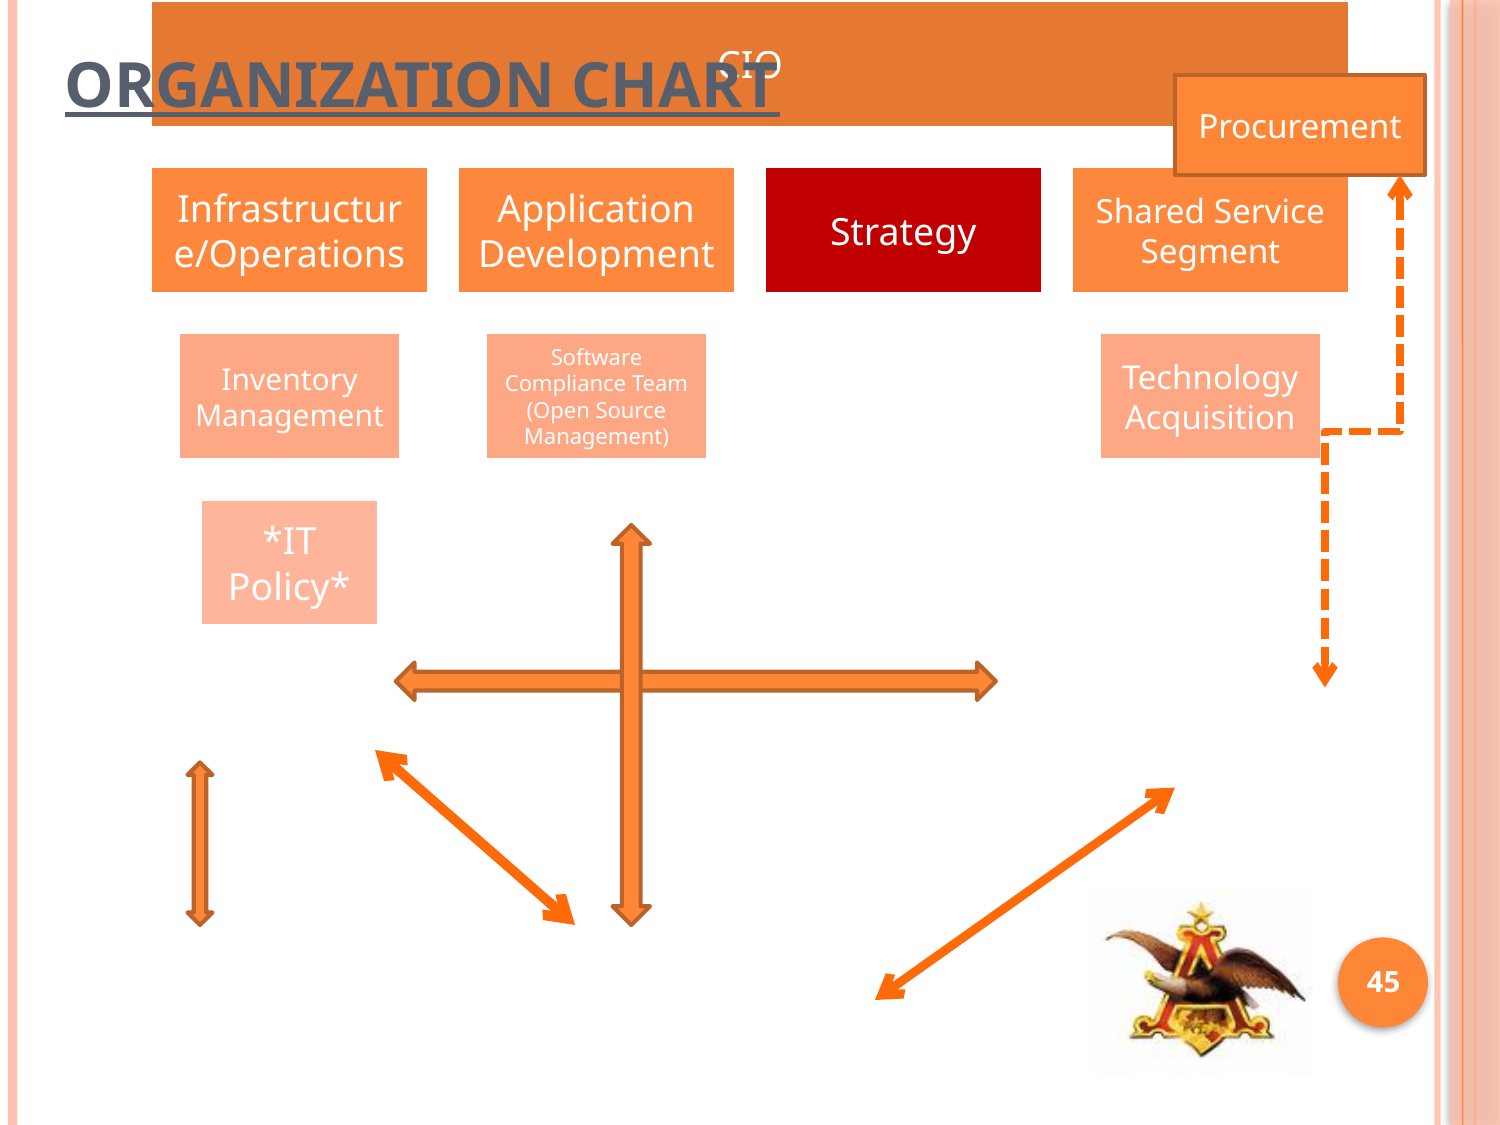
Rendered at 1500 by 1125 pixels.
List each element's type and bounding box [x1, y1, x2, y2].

picture [1086, 886, 1313, 1076]
text_box [0, 0, 1500, 1125]
text_box [374, 749, 576, 926]
text_box [874, 786, 1176, 1001]
text_box [1105, 393, 1500, 470]
